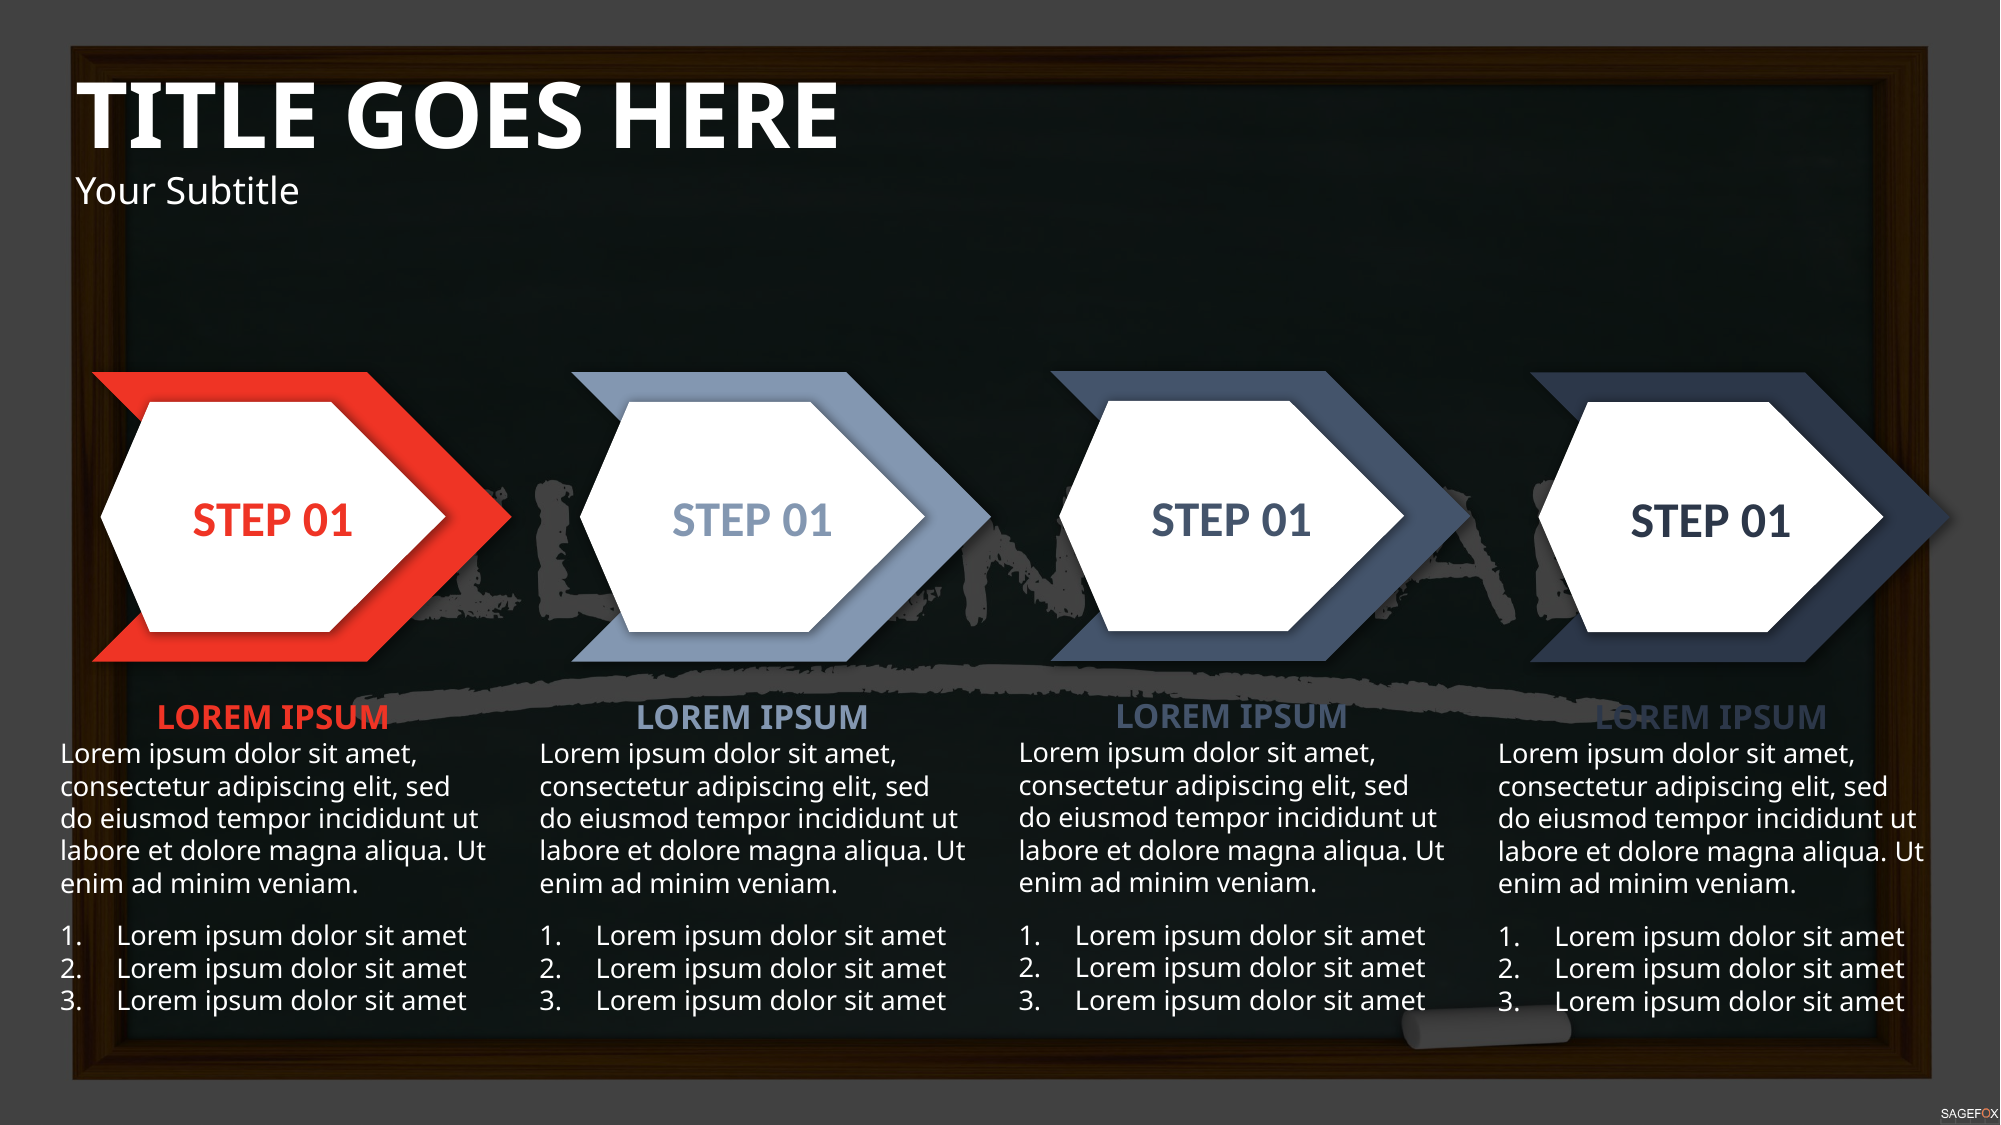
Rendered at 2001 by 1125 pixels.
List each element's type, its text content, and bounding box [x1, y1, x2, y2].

text_box LOREM IPSUM Lorem ipsum dolor sit amet, consectetur adipiscing elit, sed do eiusmod tempor incididunt ut labore et dolore magna aliqua. Ut enim ad minim veniam. Lorem ipsum dolor sit amet Lorem ipsum dolor sit amet Lorem ipsum dolor sit amet [1008, 690, 1456, 1021]
text_box STEP 01 [99, 400, 448, 633]
text_box LOREM IPSUM Lorem ipsum dolor sit amet, consectetur adipiscing elit, sed do eiusmod tempor incididunt ut labore et dolore magna aliqua. Ut enim ad minim veniam. Lorem ipsum dolor sit amet Lorem ipsum dolor sit amet Lorem ipsum dolor sit amet [50, 691, 497, 1022]
text_box LOREM IPSUM Lorem ipsum dolor sit amet, consectetur adipiscing elit, sed do eiusmod tempor incididunt ut labore et dolore magna aliqua. Ut enim ad minim veniam. Lorem ipsum dolor sit amet Lorem ipsum dolor sit amet Lorem ipsum dolor sit amet [529, 691, 976, 1022]
text_box [568, 371, 993, 663]
text_box STEP 01 [578, 400, 927, 633]
text_box [89, 371, 514, 663]
text_box LOREM IPSUM Lorem ipsum dolor sit amet, consectetur adipiscing elit, sed do eiusmod tempor incididunt ut labore et dolore magna aliqua. Ut enim ad minim veniam. Lorem ipsum dolor sit amet Lorem ipsum dolor sit amet Lorem ipsum dolor sit amet [1488, 691, 1935, 1022]
text_box [1047, 370, 1472, 662]
text_box [1527, 371, 1952, 664]
text_box STEP 01 [1537, 401, 1886, 634]
picture [0, 0, 2001, 1125]
text_box STEP 01 [1058, 399, 1406, 633]
text_box TITLE GOES HERE Your Subtitle [60, 49, 1036, 220]
